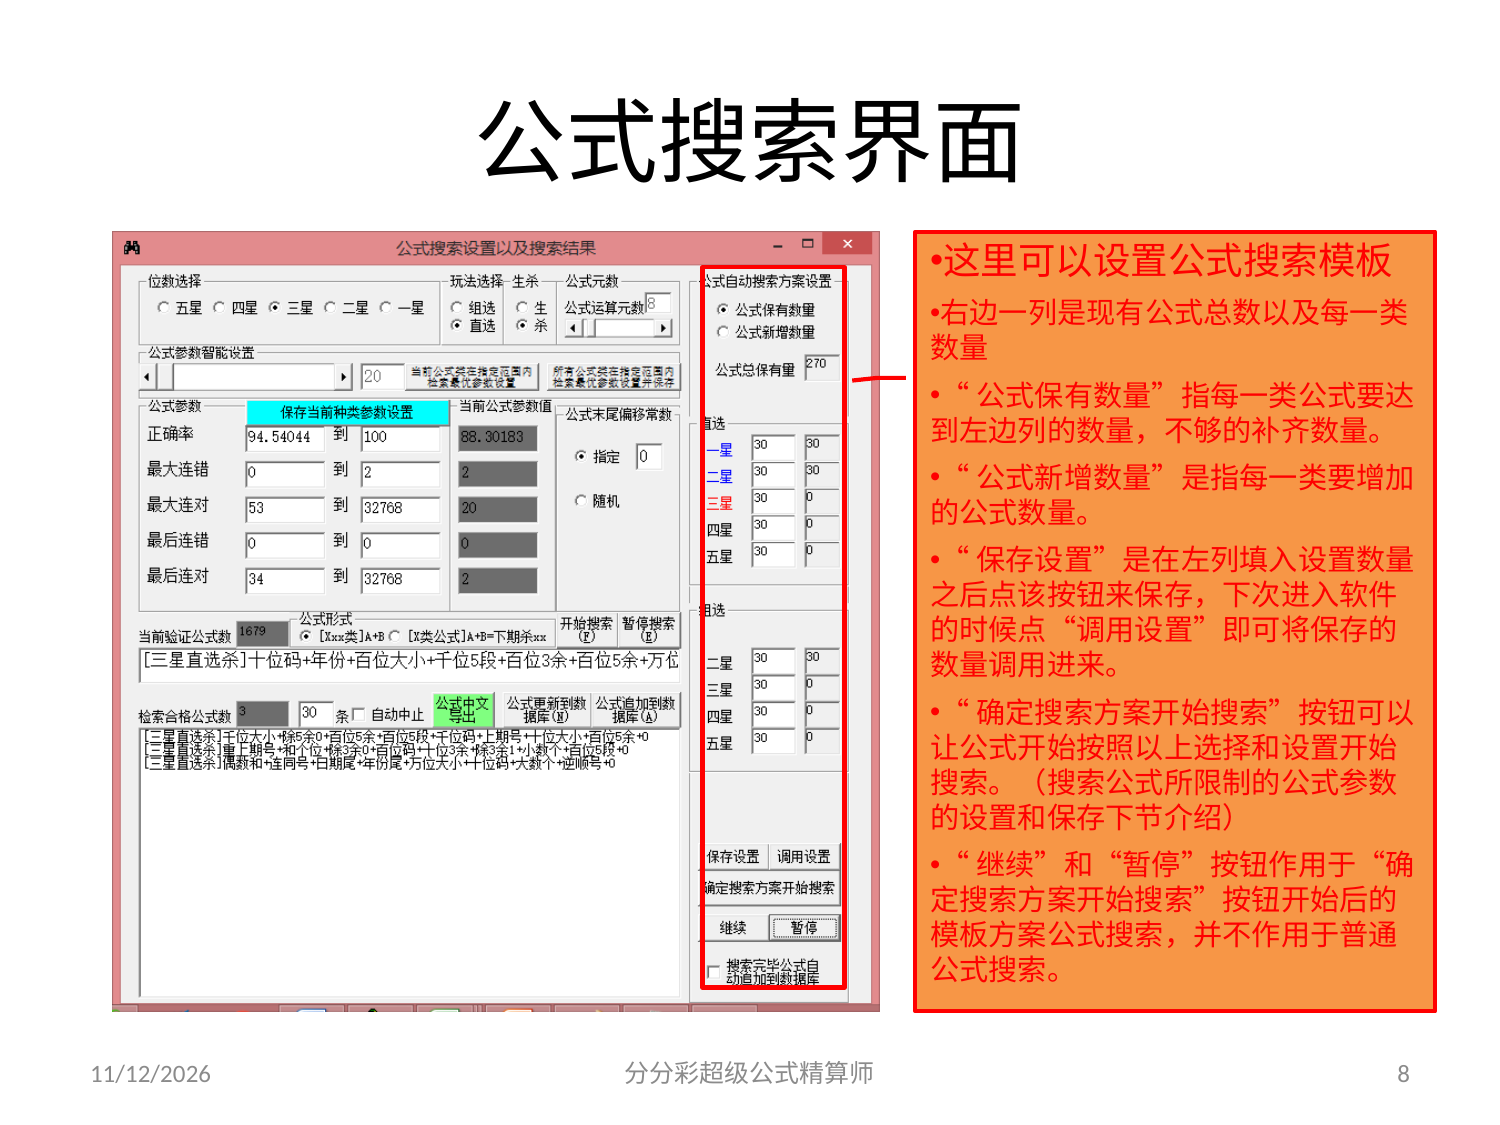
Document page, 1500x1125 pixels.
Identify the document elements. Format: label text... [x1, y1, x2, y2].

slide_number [75, 1042, 425, 1103]
text_box 这里可以设置公式搜索模板 右边一列是现有公式总数以及每一类数量 “公式保有数量”指每一类公式要达到左边列的数量，不够的补齐数量。 “公式新增数量”是指每一类要增加的公式数量。 “保存设置”是在左列填入设置数量之后点该按钮来保存，下次进入软件的时候点“调用设置”即可将保存的数量调用进来。 “确定搜索方案开始搜索”按钮可以让公式开始按照以上选择和设置开始搜索。（搜索公式所限制的公式参数的设置和保存下节介绍） “继续”和“暂停”按钮作用于“确定搜索方案开始搜索”按钮开始后的模板方案公式搜索，并不作用于普通公式搜索。 [913, 230, 1437, 1013]
slide_number 8 [1074, 1042, 1425, 1103]
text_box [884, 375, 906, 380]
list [112, 231, 881, 1012]
title 公式搜索界面 [75, 45, 1425, 233]
footer 分分彩超级公式精算师 [512, 1042, 988, 1103]
